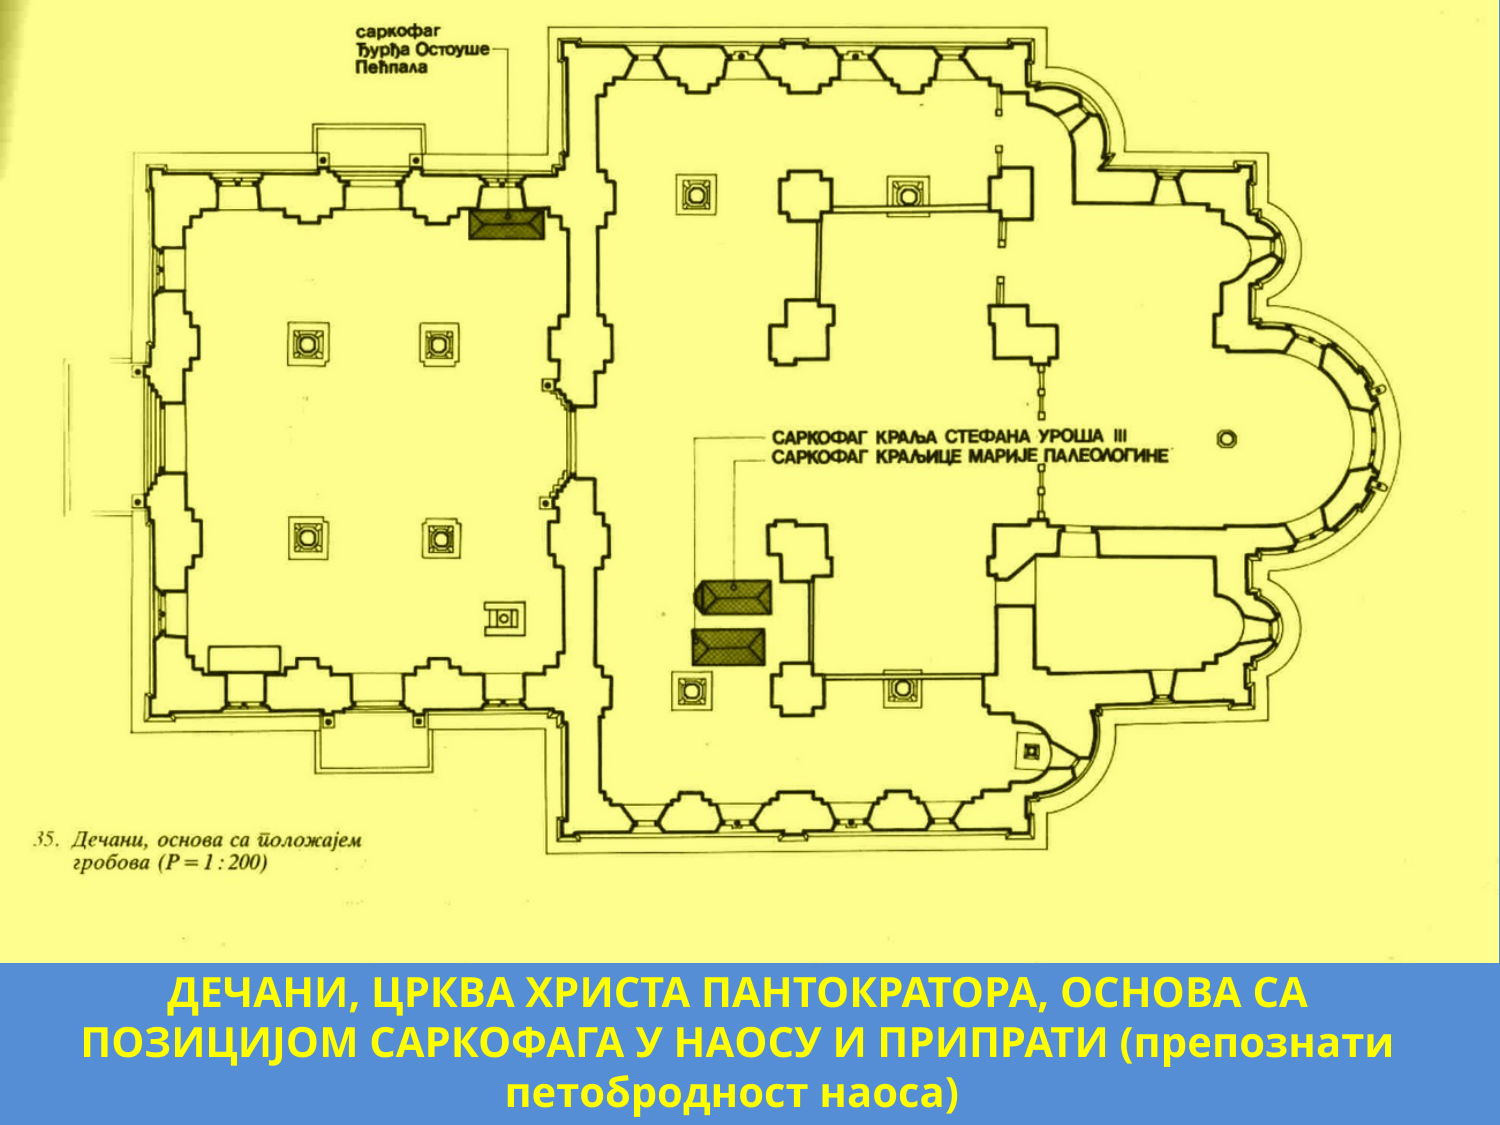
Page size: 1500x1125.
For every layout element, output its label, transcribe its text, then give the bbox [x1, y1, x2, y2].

text_box ДЕЧАНИ, ЦРКВА ХРИСТА ПАНТОКРАТОРА, ОСНОВА СА ПОЗИЦИЈОМ САРКОФАГА У НАОСУ И ПРИПРАТИ (препознати петобродност наоса) [24, 971, 1450, 1124]
picture [0, 0, 1499, 963]
